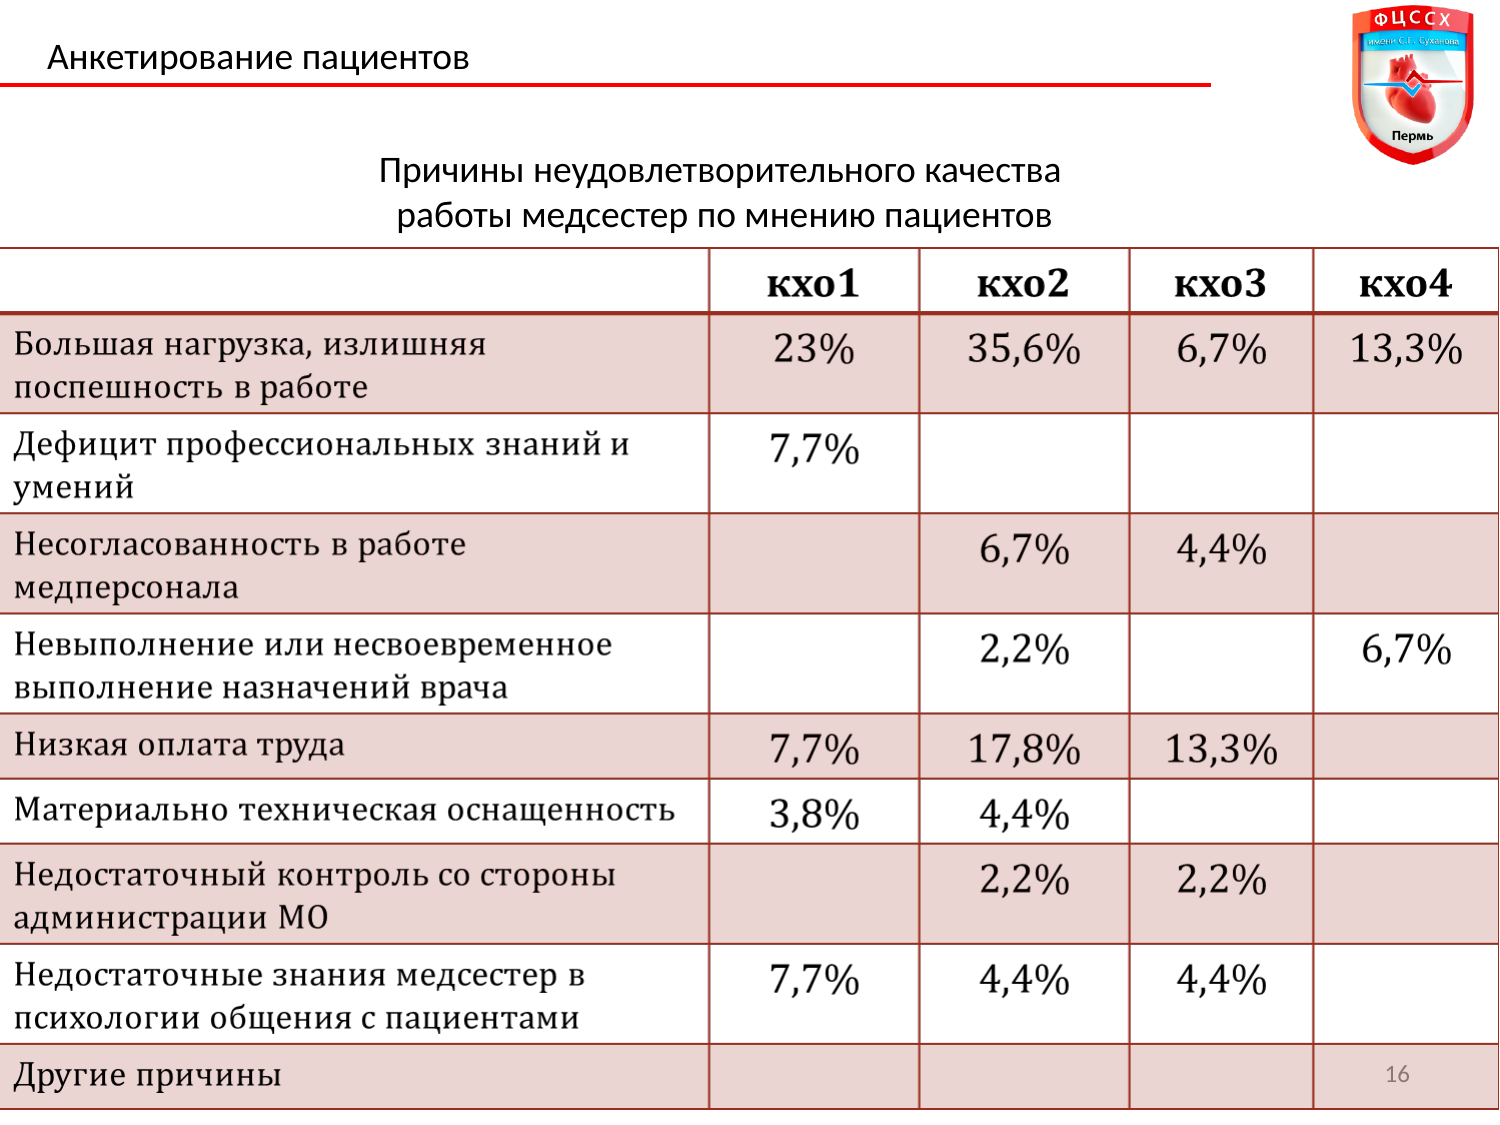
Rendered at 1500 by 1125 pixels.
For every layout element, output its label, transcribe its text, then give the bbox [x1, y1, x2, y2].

text_box Анкетирование пациентов [32, 24, 494, 84]
text_box Причины неудовлетворительного качества работы медсестер по мнению пациентов [100, 137, 1341, 241]
picture [0, 243, 1499, 1115]
picture [1352, 4, 1474, 165]
